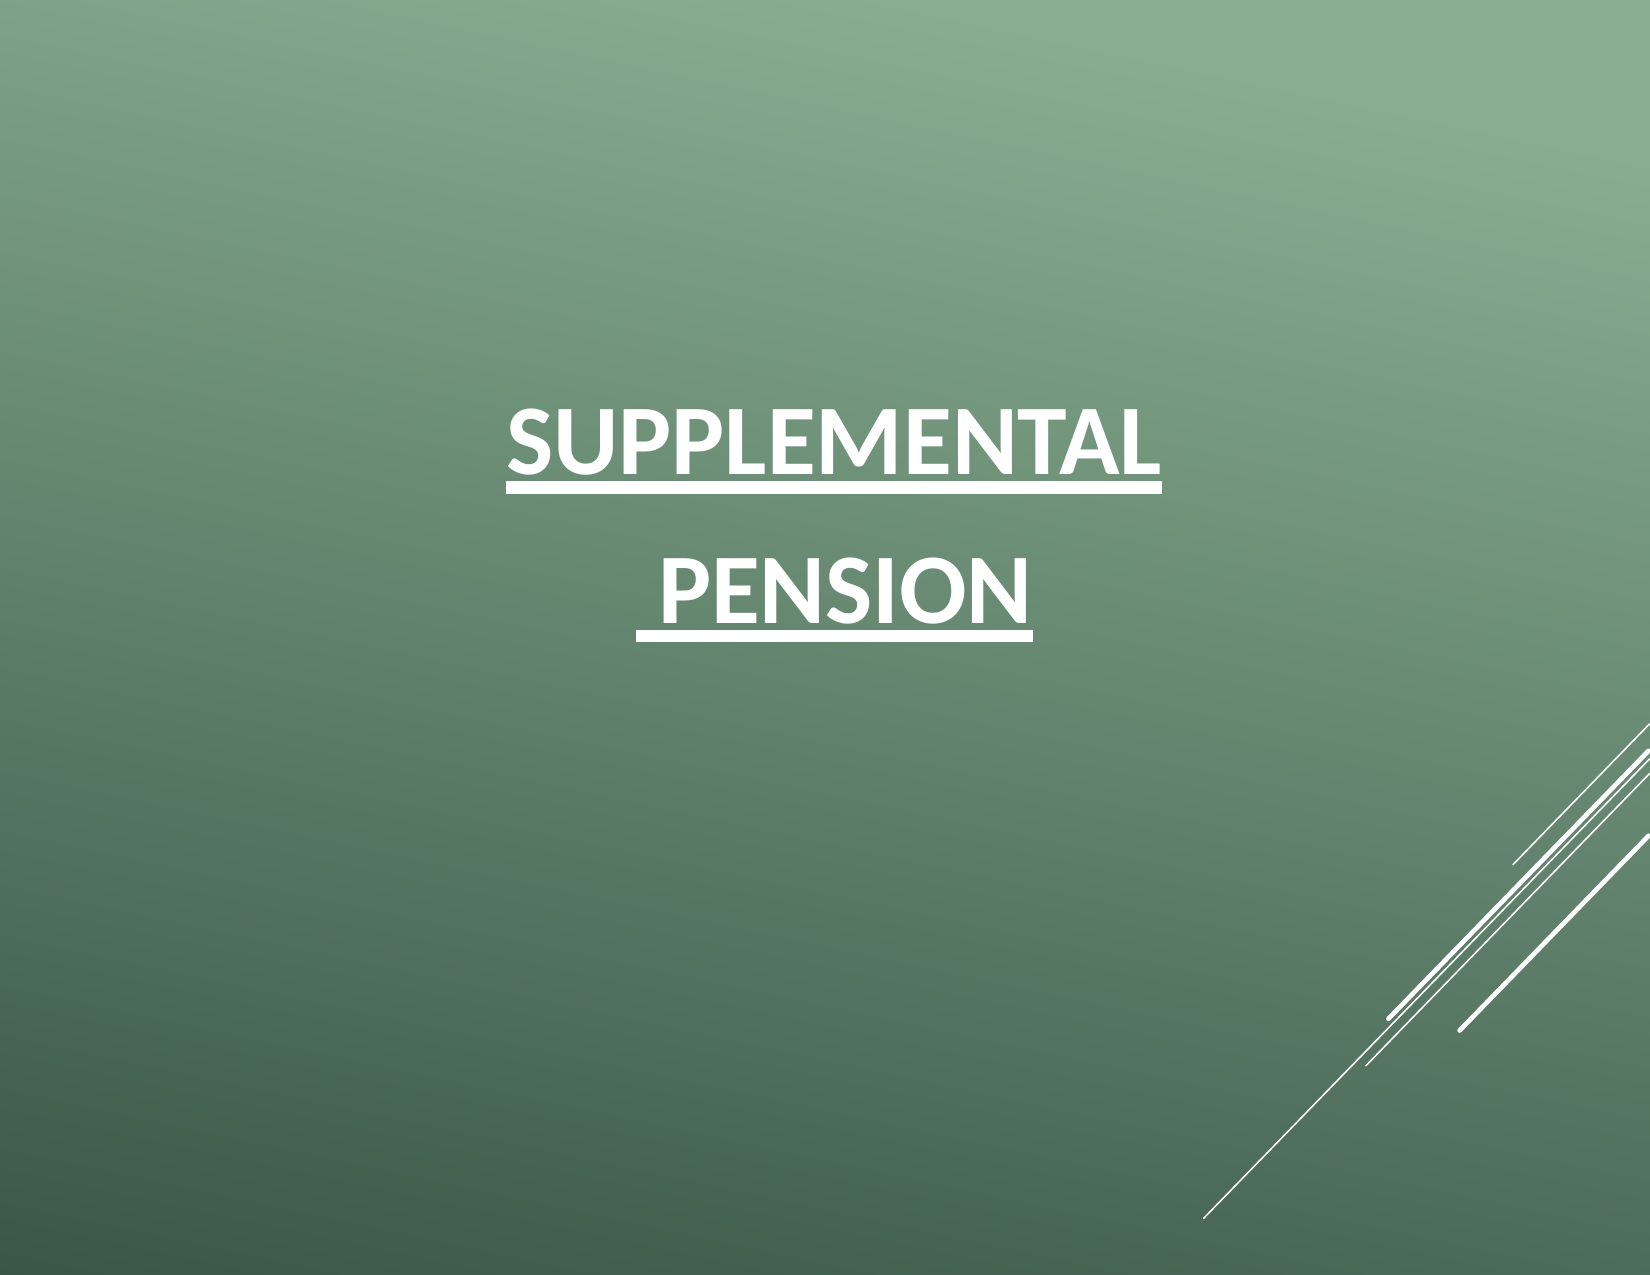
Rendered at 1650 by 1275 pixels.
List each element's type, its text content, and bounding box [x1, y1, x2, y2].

text_box SUPPLEMENTAL PENSION [500, 374, 1169, 644]
